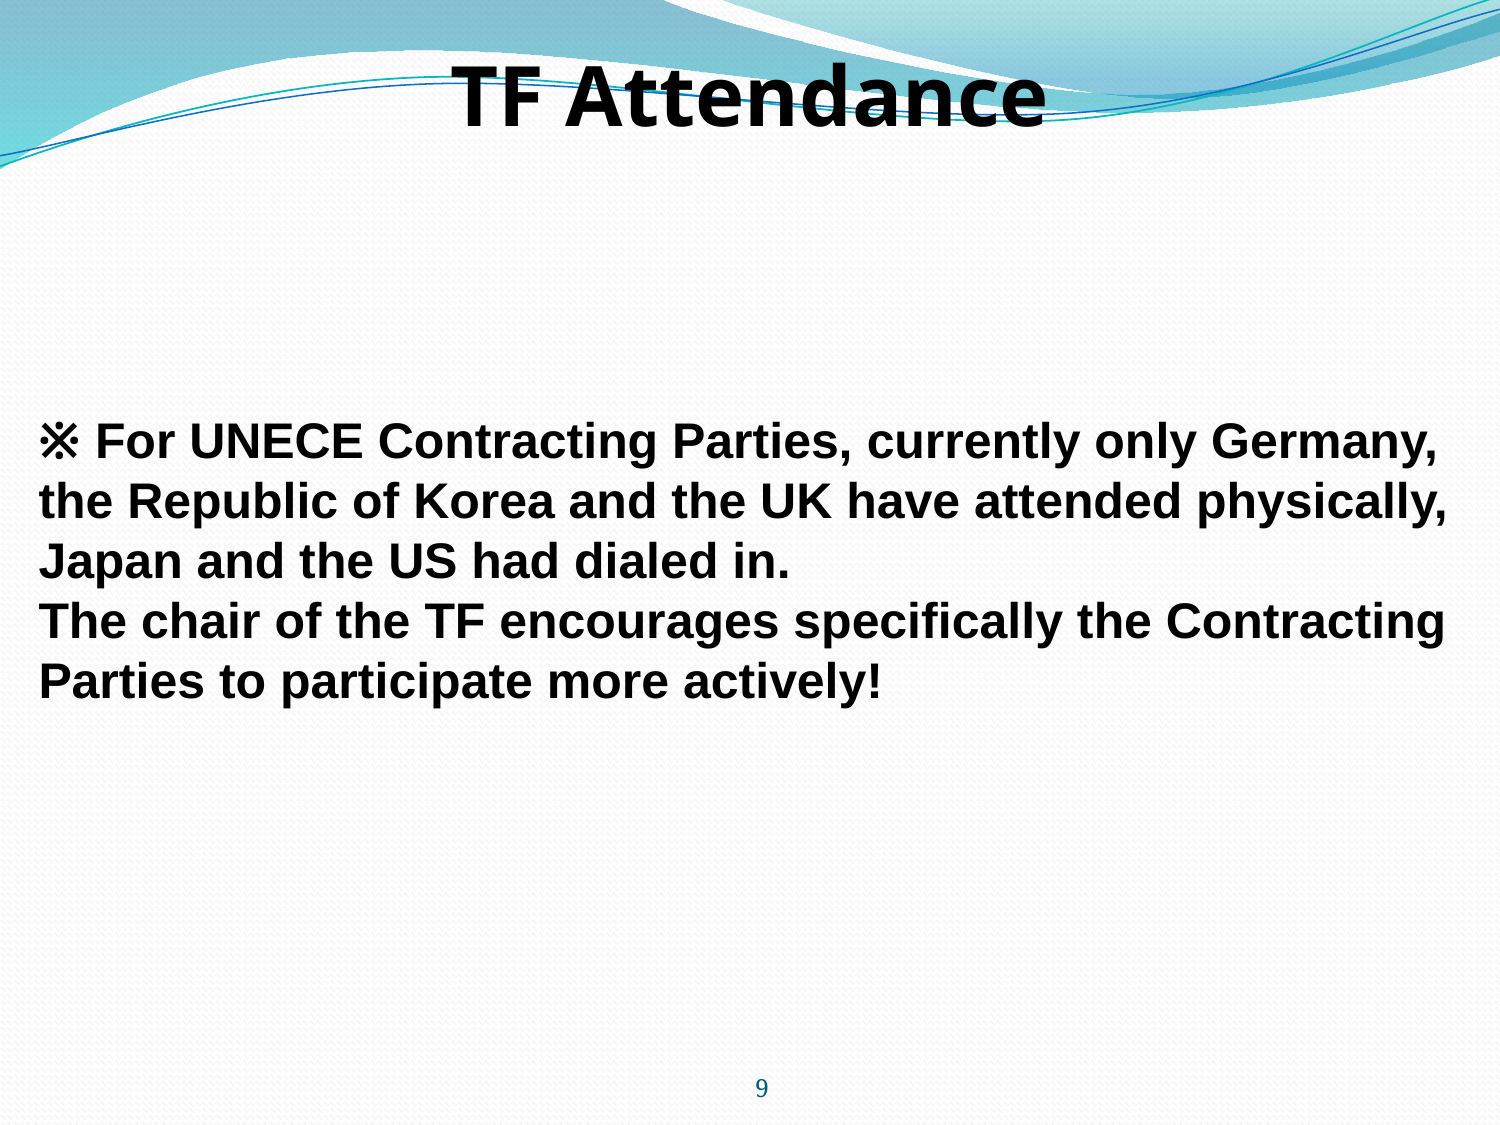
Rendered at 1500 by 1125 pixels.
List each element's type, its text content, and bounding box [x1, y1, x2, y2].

text_box ※ For UNECE Contracting Parties, currently only Germany, the Republic of Korea and the UK have attended physically, Japan and the US had dialed in. The chair of the TF encourages specifically the Contracting Parties to participate more actively! [23, 400, 1477, 716]
slide_number 9 [714, 1046, 770, 1107]
title TF Attendance [0, 7, 1500, 173]
